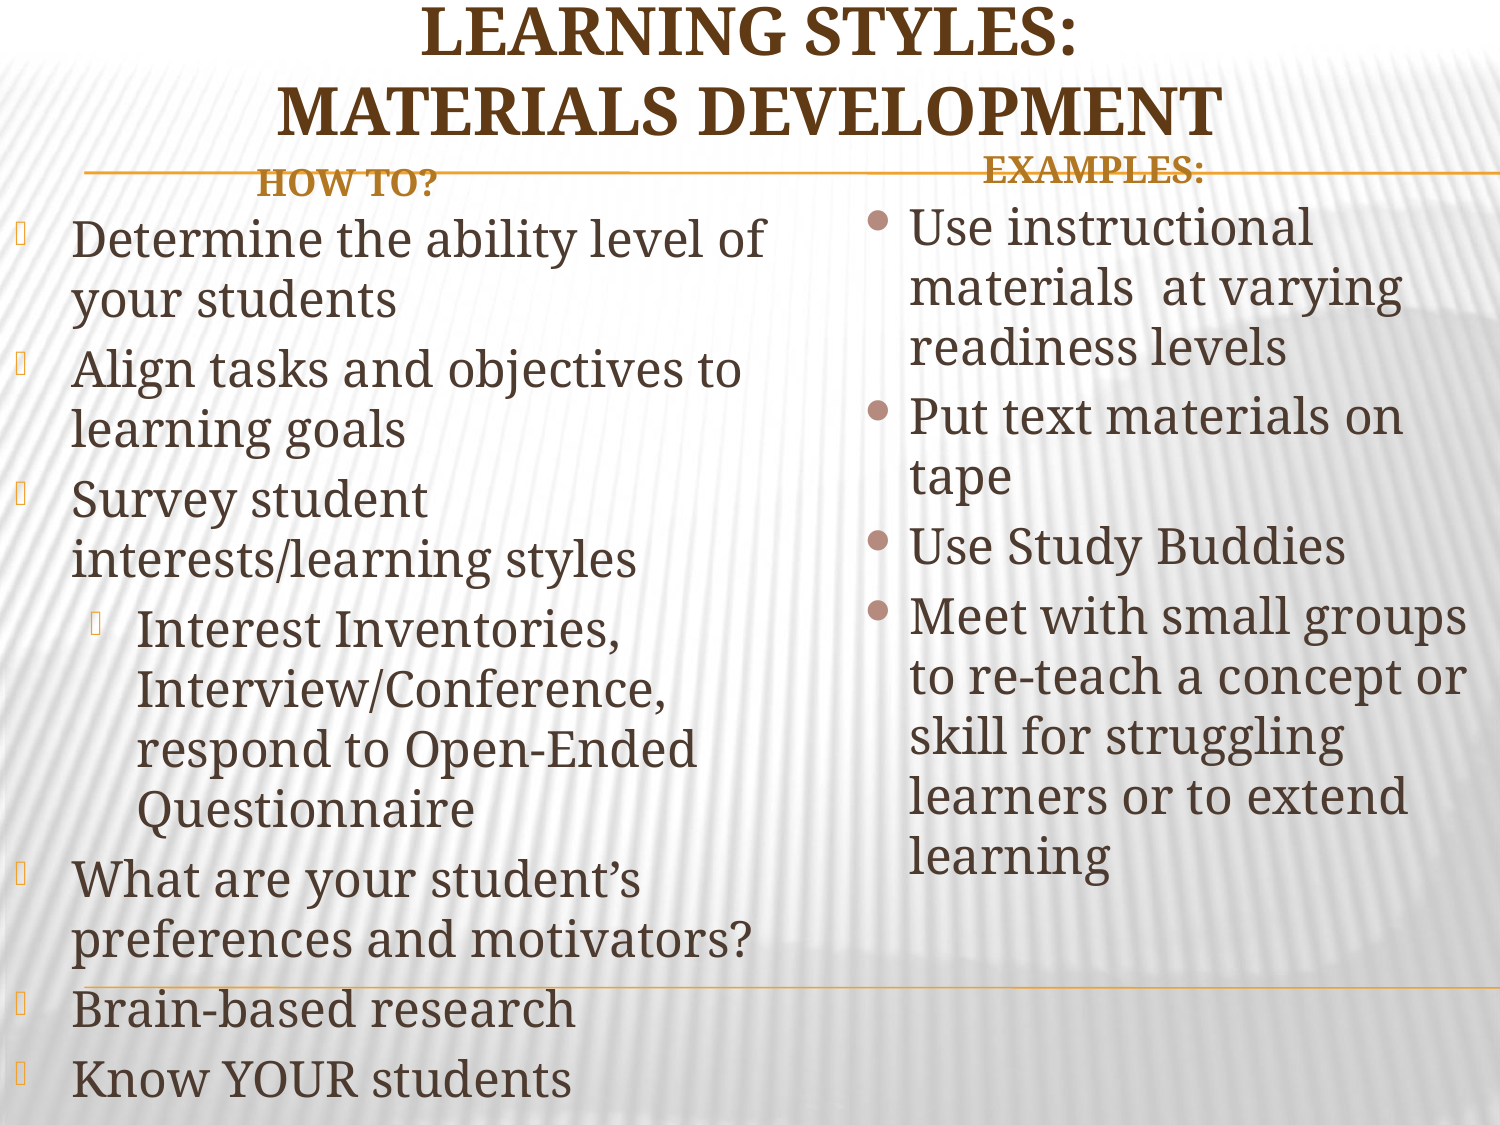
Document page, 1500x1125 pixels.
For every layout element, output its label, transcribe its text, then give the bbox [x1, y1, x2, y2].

list Use instructional materials at varying readiness levels Put text materials on tape Use Study Buddies Meet with small groups to re-teach a concept or skill for struggling learners or to extend learning [849, 187, 1500, 1125]
title Learning Styles: Materials Development [75, 0, 1425, 138]
list Determine the ability level of your students Align tasks and objectives to learning goals Survey student interests/learning styles Interest Inventories, Interview/Conference, respond to Open-Ended Questionnaire What are your student’s preferences and motivators? Brain-based research Know YOUR students [0, 200, 849, 1125]
list How to? [75, 149, 738, 200]
list Examples: [762, 137, 1426, 200]
